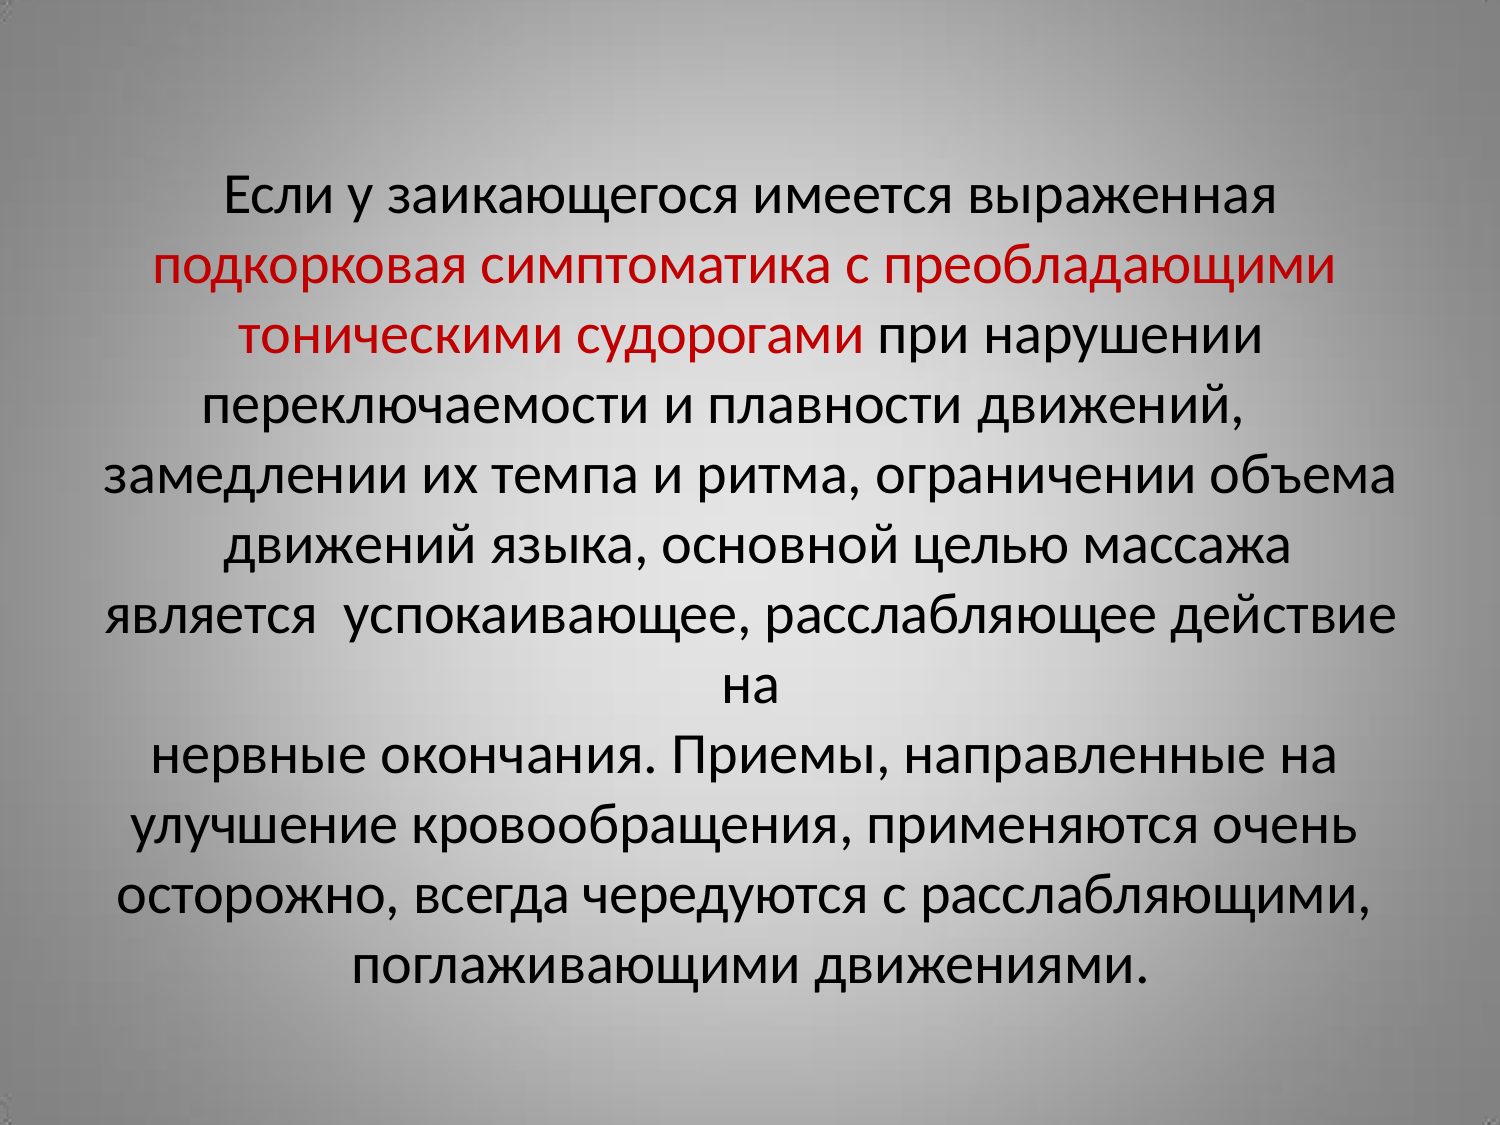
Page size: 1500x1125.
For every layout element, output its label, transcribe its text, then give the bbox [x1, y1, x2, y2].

picture [0, 0, 1500, 1125]
text_box Если у заикающегося имеется выраженная подкорковая симптоматика с преобладающими тоническими судорогами при нарушении переключаемости и плавности движений, замедлении их темпа и ритма, ограничении объема движений языка, основной целью массажа является успокаивающее, расслабляющее действие на нервные окончания. Приемы, направленные на улучшение кровообращения, применяются очень осторожно, всегда чередуются с расслабляющими, поглаживающими движениями. [95, 153, 1405, 995]
